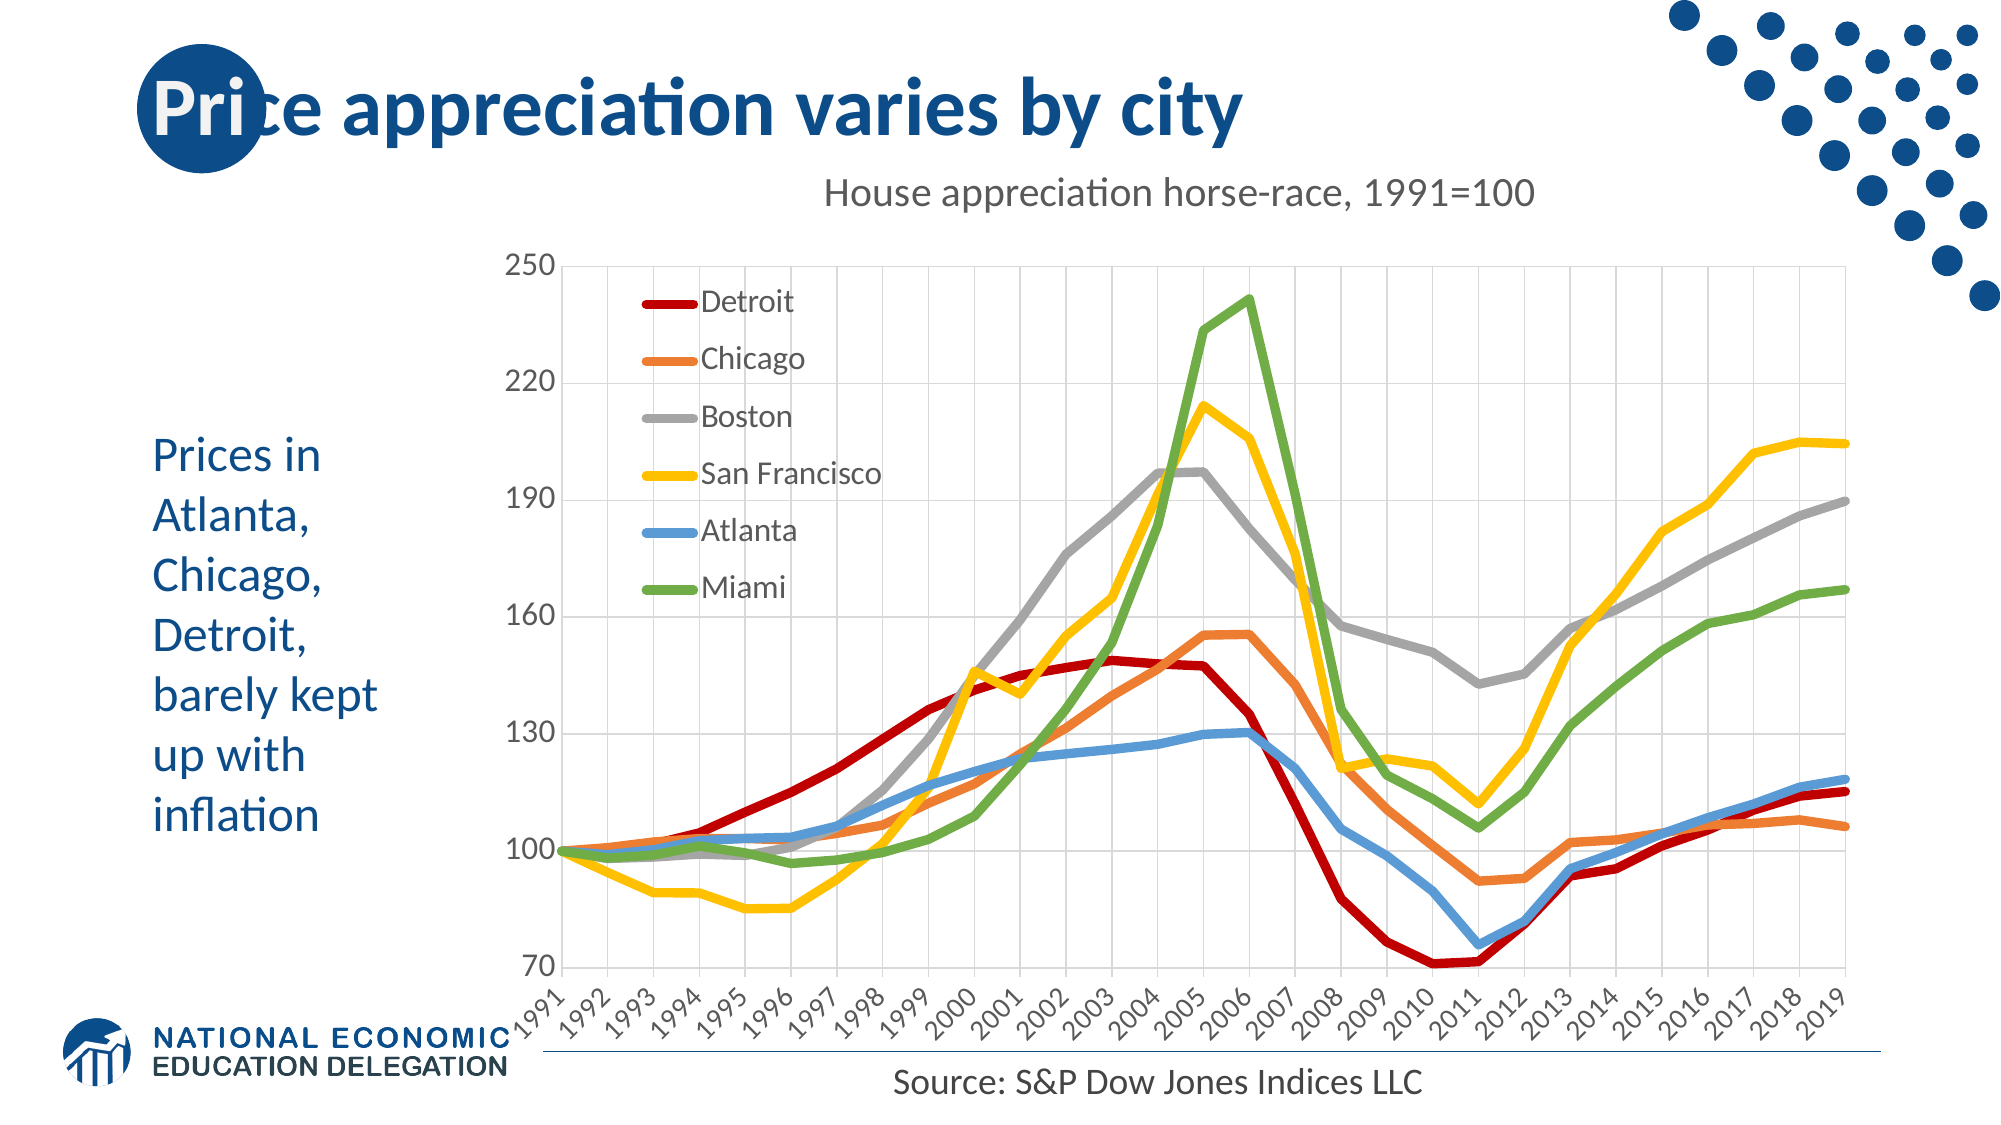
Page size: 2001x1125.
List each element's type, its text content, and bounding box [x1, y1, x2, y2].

chart [476, 135, 1884, 1125]
title Price appreciation varies by city [137, 0, 1863, 218]
picture [55, 1013, 476, 1091]
text_box Prices in Atlanta, Chicago, Detroit, barely kept up with inflation [137, 414, 456, 849]
